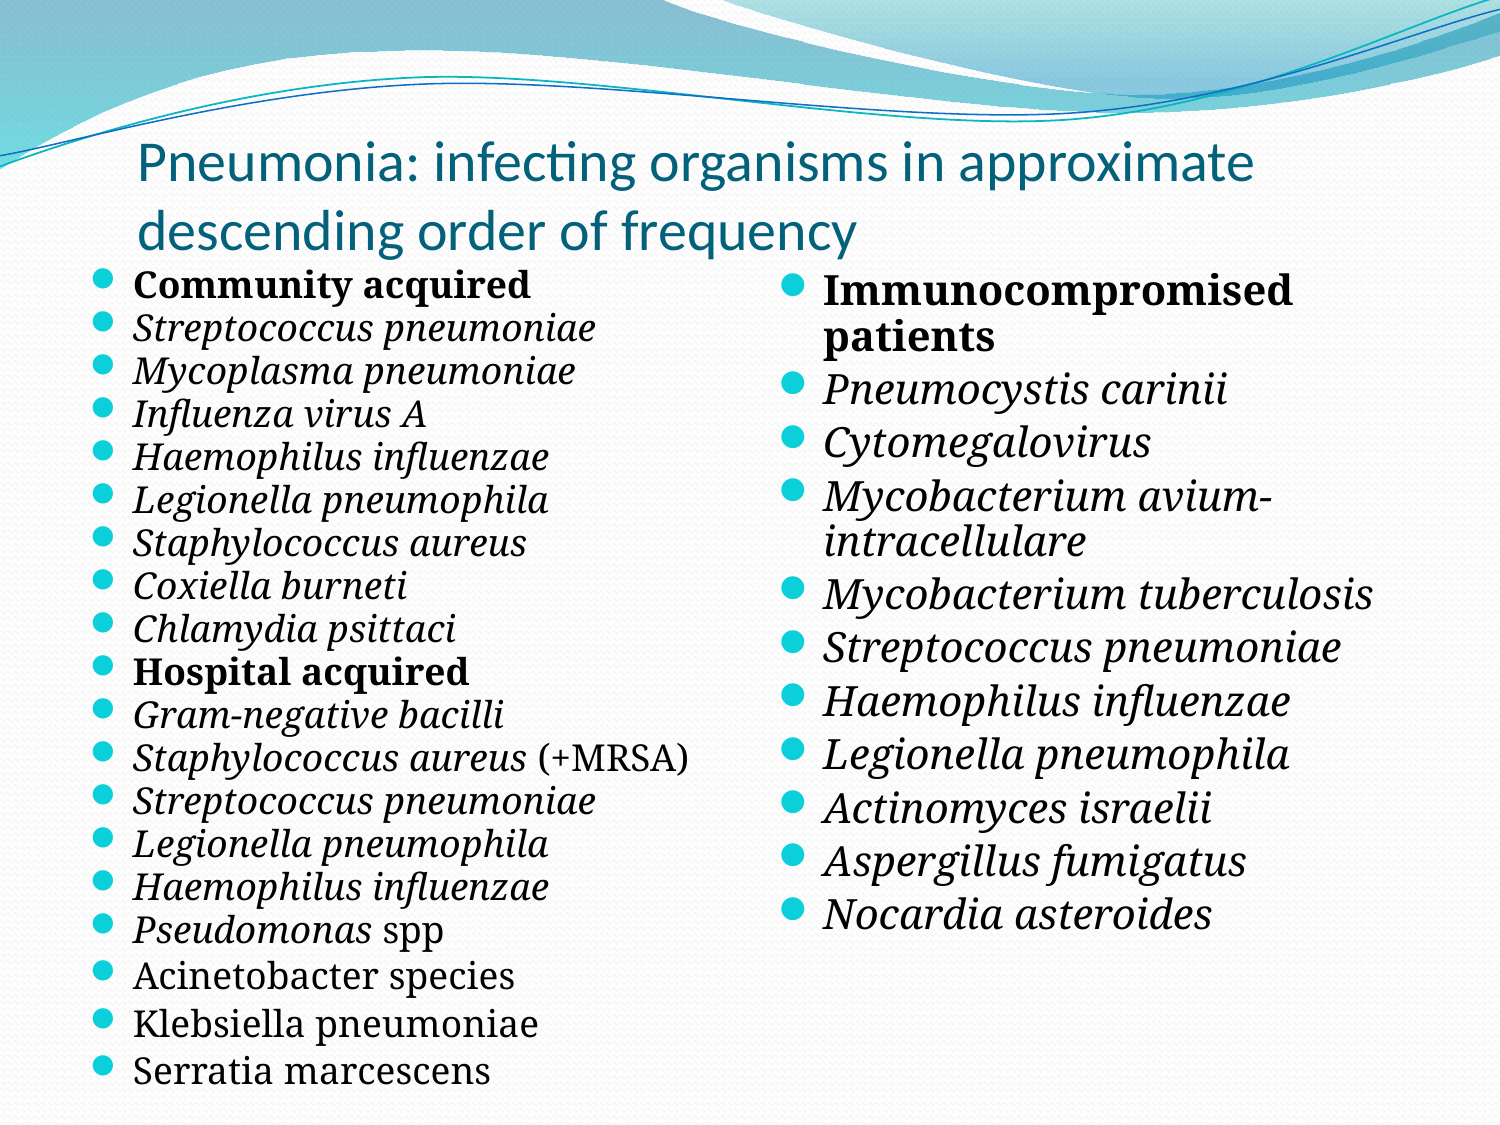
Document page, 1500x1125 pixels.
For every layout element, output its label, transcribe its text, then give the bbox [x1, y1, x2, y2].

list Immunocompromised patients Pneumocystis carinii Cytomegalovirus Mycobacterium avium-intracellulare Mycobacterium tuberculosis Streptococcus pneumoniae Haemophilus influenzae Legionella pneumophila Actinomyces israelii Aspergillus fumigatus Nocardia asteroides [763, 262, 1425, 1088]
title Pneumonia: infecting organisms in approximate descending order of frequency [137, 115, 1425, 263]
list Community acquired Streptococcus pneumoniae Mycoplasma pneumoniae Influenza virus A Haemophilus influenzae Legionella pneumophila Staphylococcus aureus Coxiella burneti Chlamydia psittaci Hospital acquired Gram-negative bacilli Staphylococcus aureus (+MRSA) Streptococcus pneumoniae Legionella pneumophila Haemophilus influenzae Pseudomonas spp Acinetobacter species Klebsiella pneumoniae Serratia marcescens [75, 262, 737, 1100]
